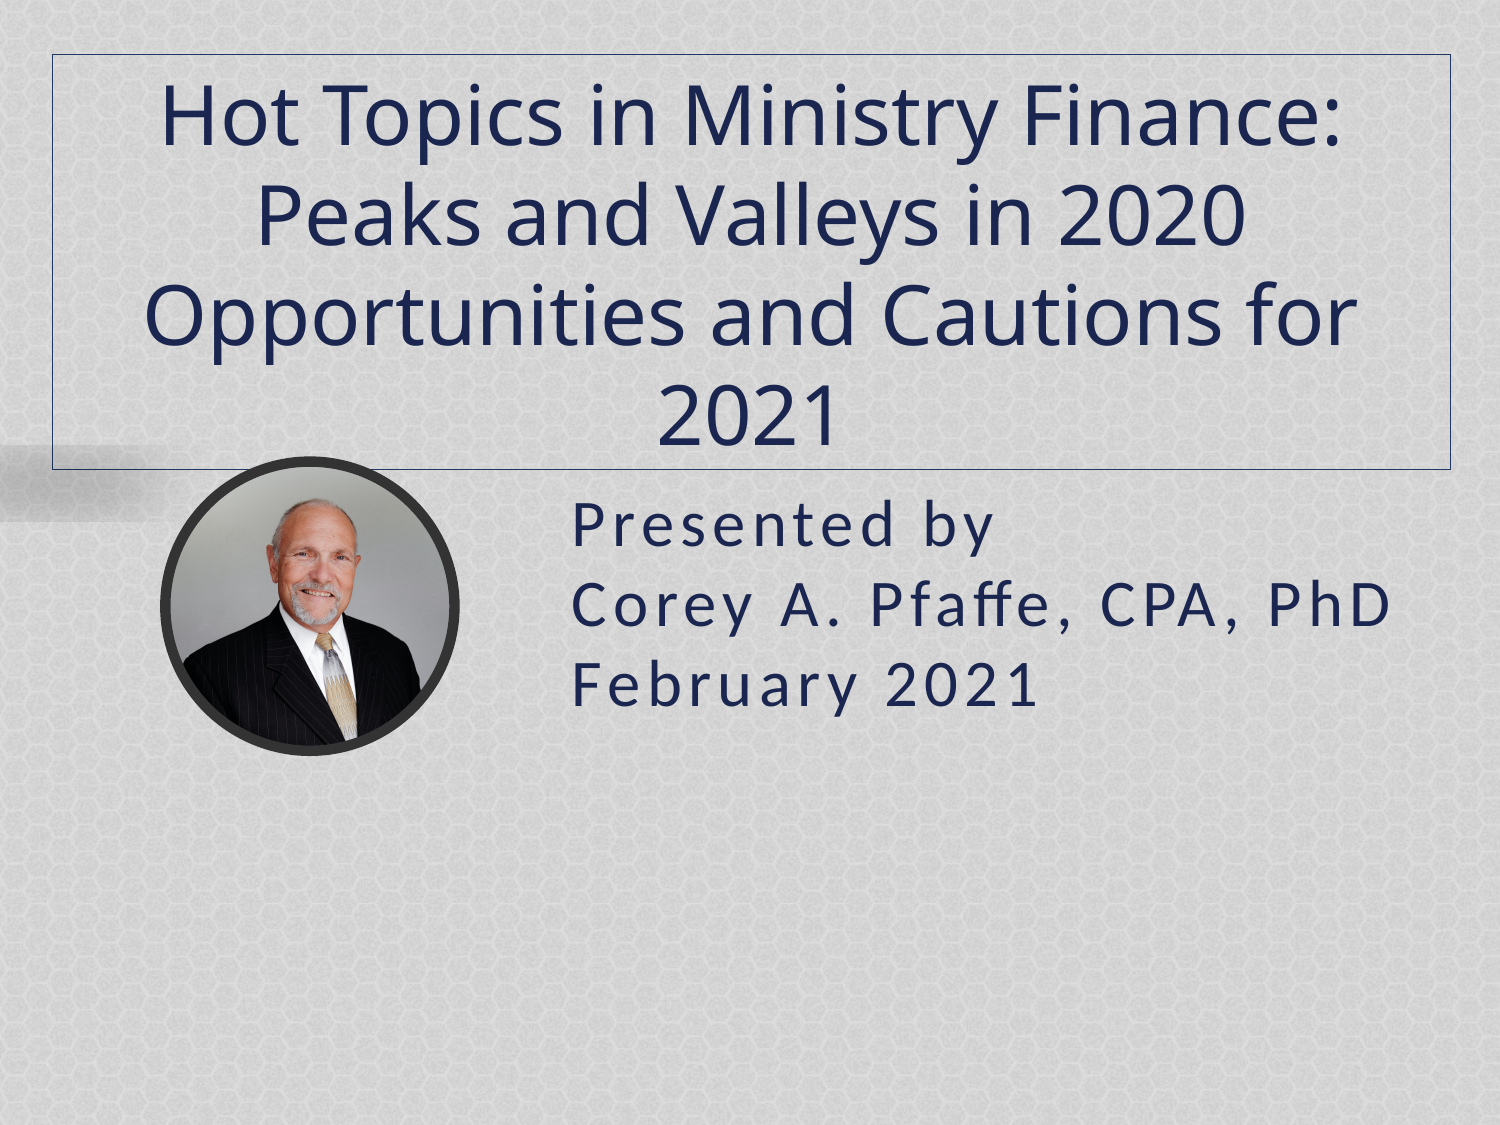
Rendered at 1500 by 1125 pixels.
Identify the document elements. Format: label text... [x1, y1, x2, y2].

text_box Hot Topics in Ministry Finance: Peaks and Valleys in 2020 Opportunities and Cautions for 2021 [52, 54, 1451, 470]
picture [0, 0, 1500, 1125]
text_box Presented by Corey A. Pfaffe, CPA, PhD February 2021 [557, 472, 1453, 728]
